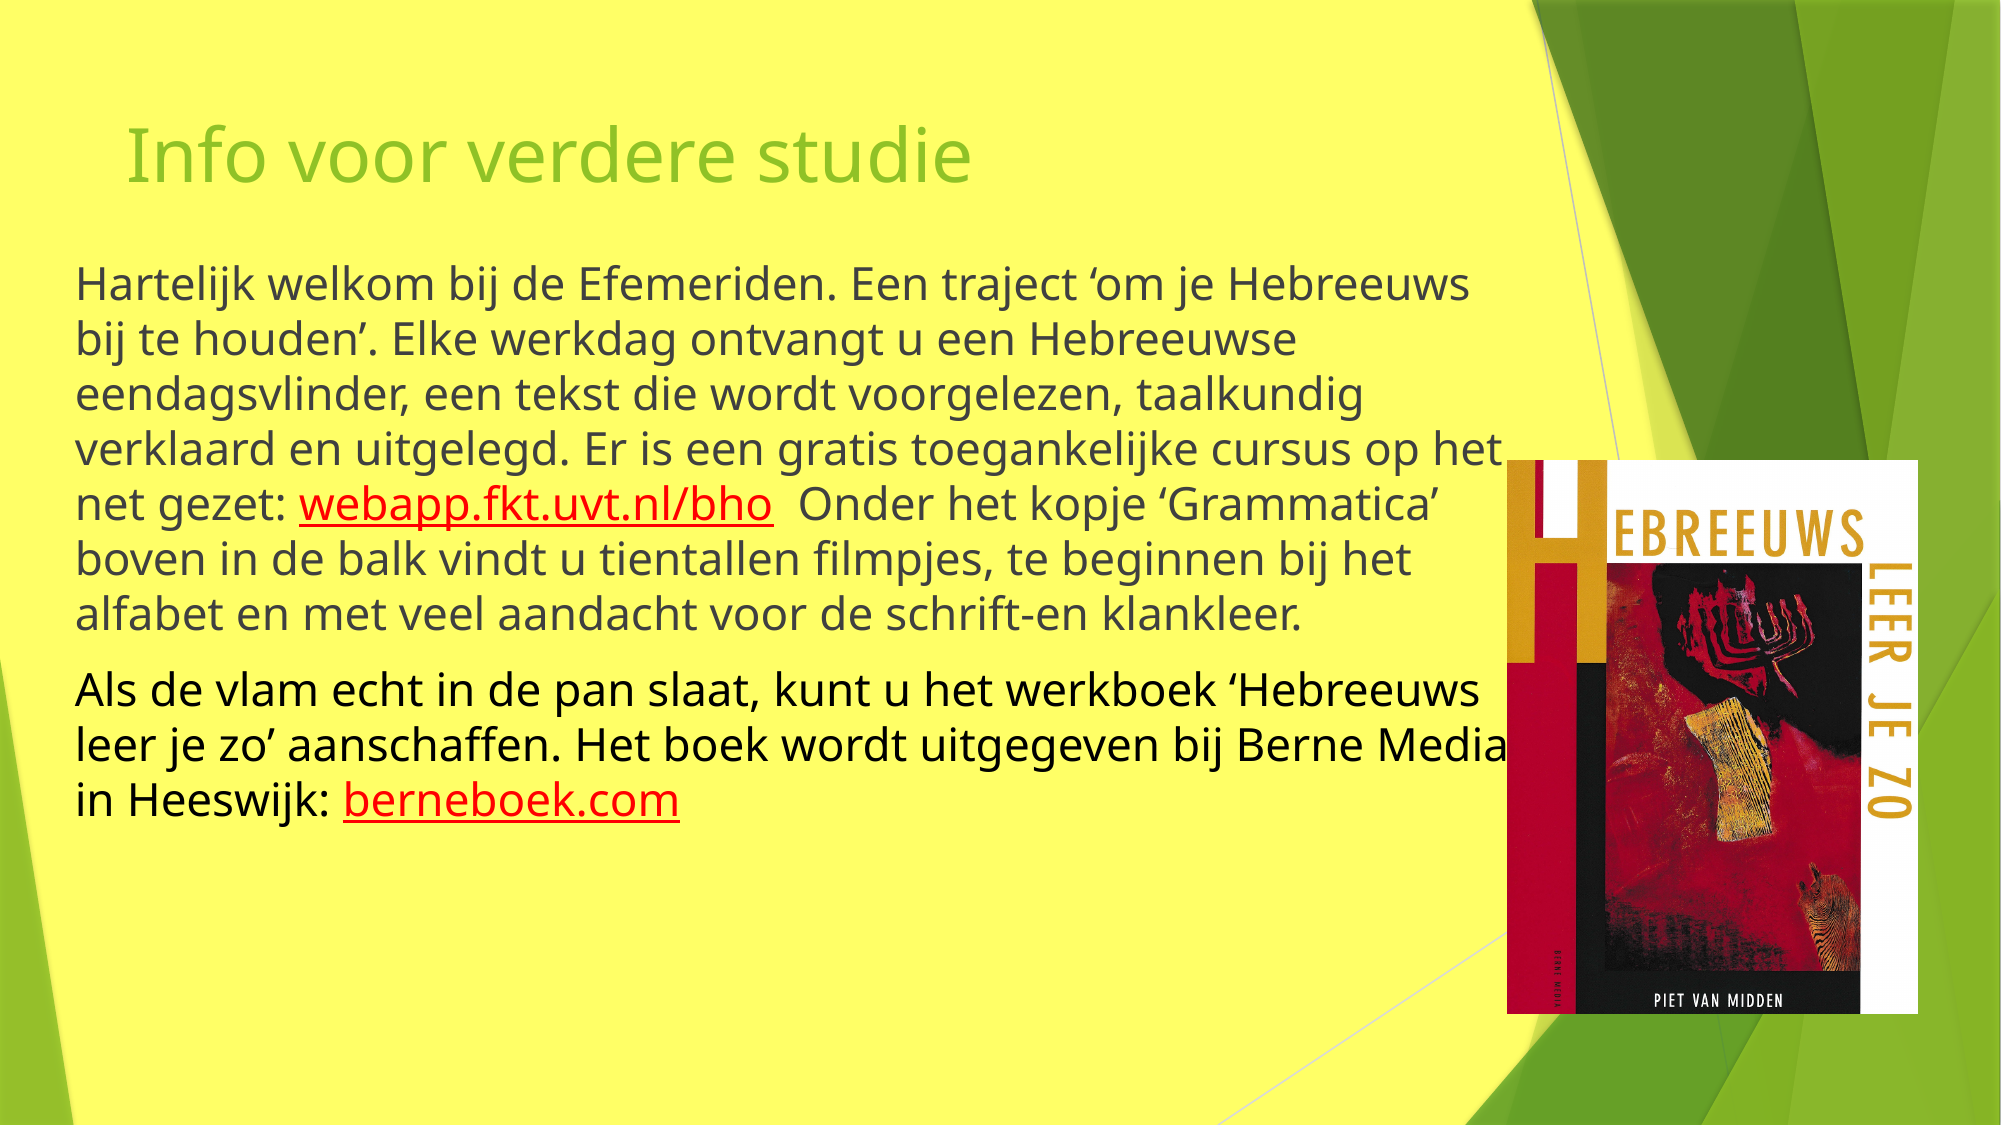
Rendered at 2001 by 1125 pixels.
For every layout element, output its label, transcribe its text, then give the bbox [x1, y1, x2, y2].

picture [1507, 459, 1918, 1015]
title Info voor verdere studie [111, 99, 1522, 229]
list Hartelijk welkom bij de Efemeriden. Een traject ‘om je Hebreeuws bij te houden’. Elke werkdag ontvangt u een Hebreeuwse eendagsvlinder, een tekst die wordt voorgelezen, taalkundig verklaard en uitgelegd. Er is een gratis toegankelijke cursus op het net gezet: webapp.fkt.uvt.nl/bho Onder het kopje ‘Grammatica’ boven in de balk vindt u tientallen filmpjes, te beginnen bij het alfabet en met veel aandacht voor de schrift-en klankleer. Als de vlam echt in de pan slaat, kunt u het werkboek ‘Hebreeuws leer je zo’ aanschaffen. Het boek wordt uitgegeven bij Berne Media in Heeswijk: berneboek.com [59, 247, 1534, 884]
